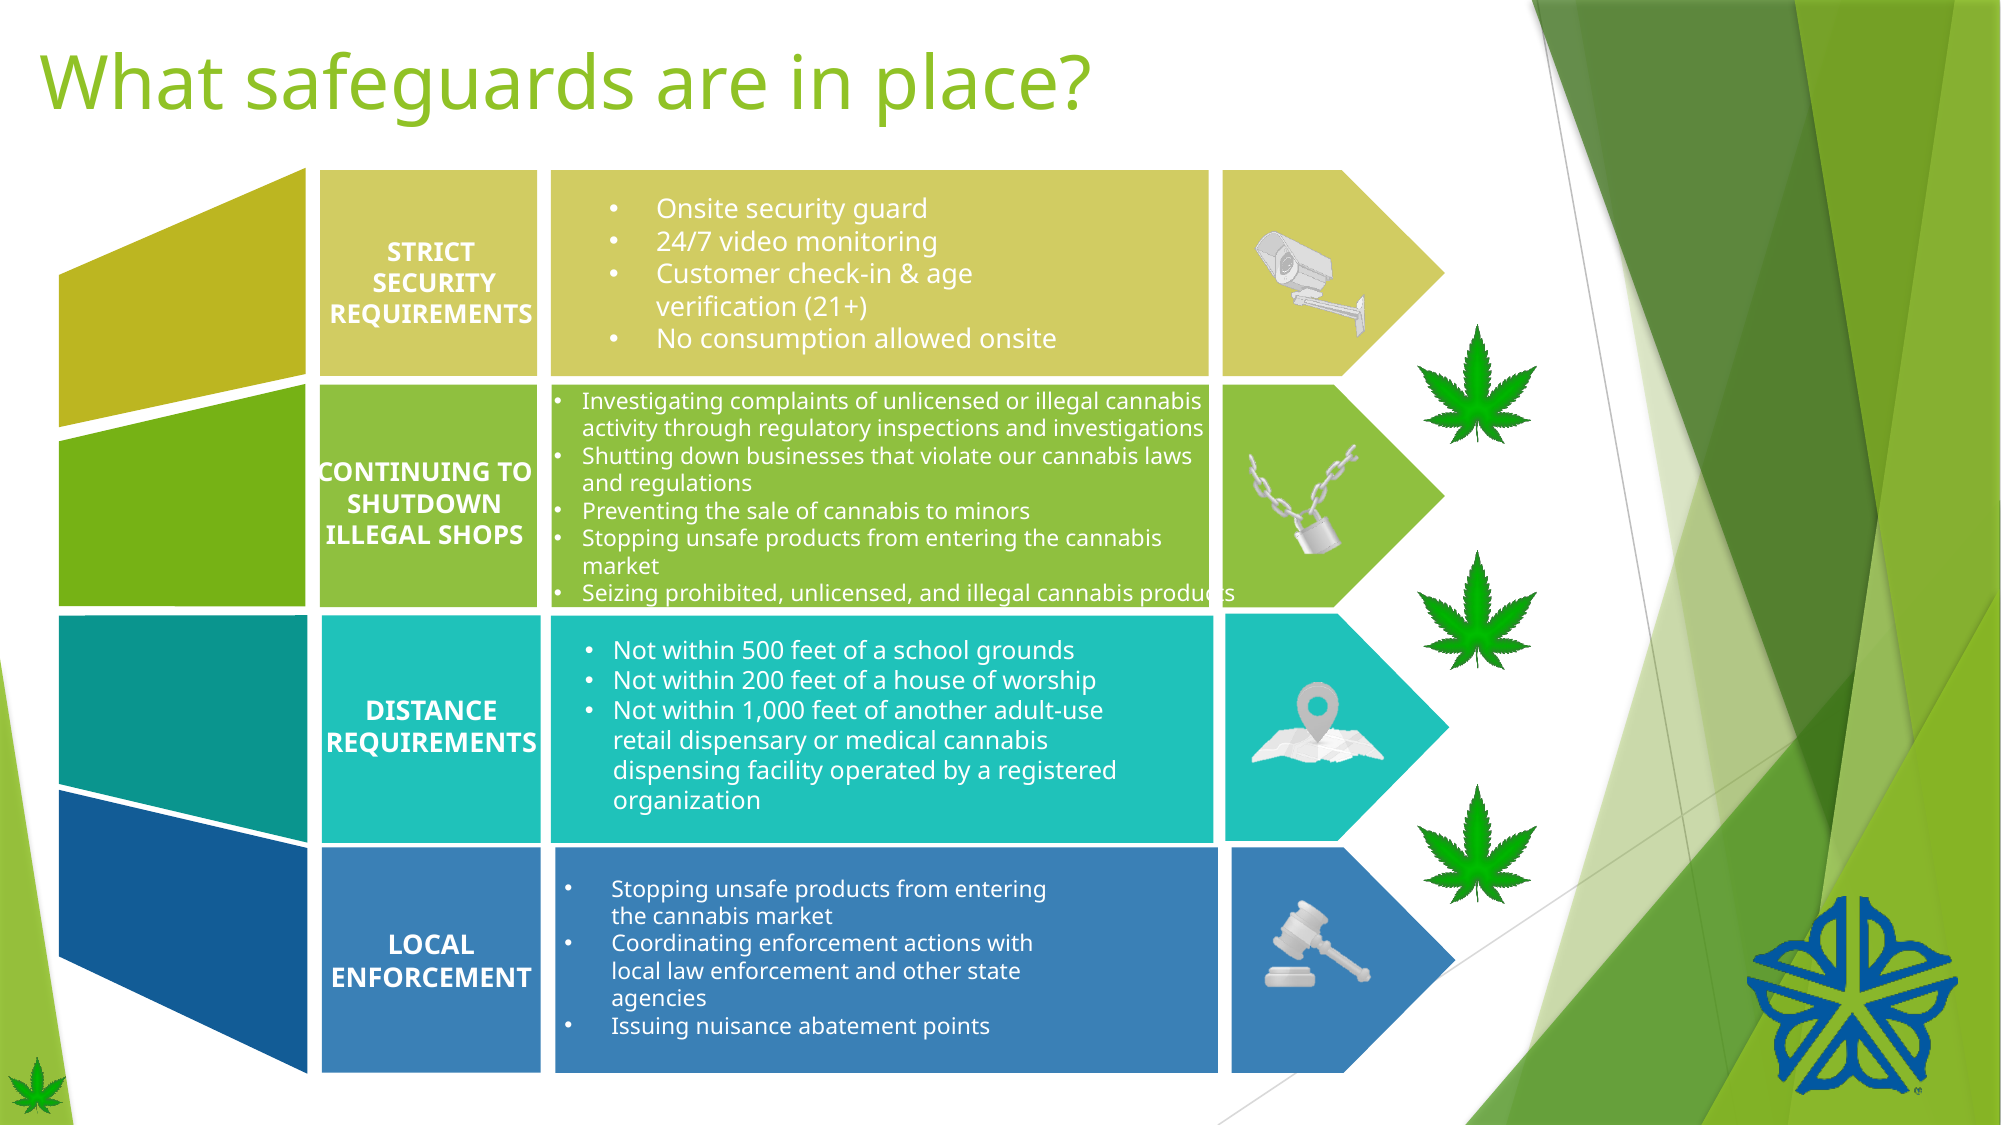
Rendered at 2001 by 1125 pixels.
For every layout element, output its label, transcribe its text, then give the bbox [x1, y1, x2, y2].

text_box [58, 383, 1446, 608]
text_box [58, 167, 1446, 383]
title What safeguards are in place? [24, 27, 1400, 165]
picture [1416, 550, 1537, 671]
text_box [58, 789, 1457, 1075]
picture [1234, 682, 1401, 772]
picture [1416, 323, 1537, 444]
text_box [58, 612, 1450, 789]
picture [1253, 230, 1366, 339]
picture [7, 1055, 66, 1114]
picture [1746, 895, 1959, 1096]
picture [1234, 431, 1372, 569]
picture [1217, 784, 1537, 1017]
